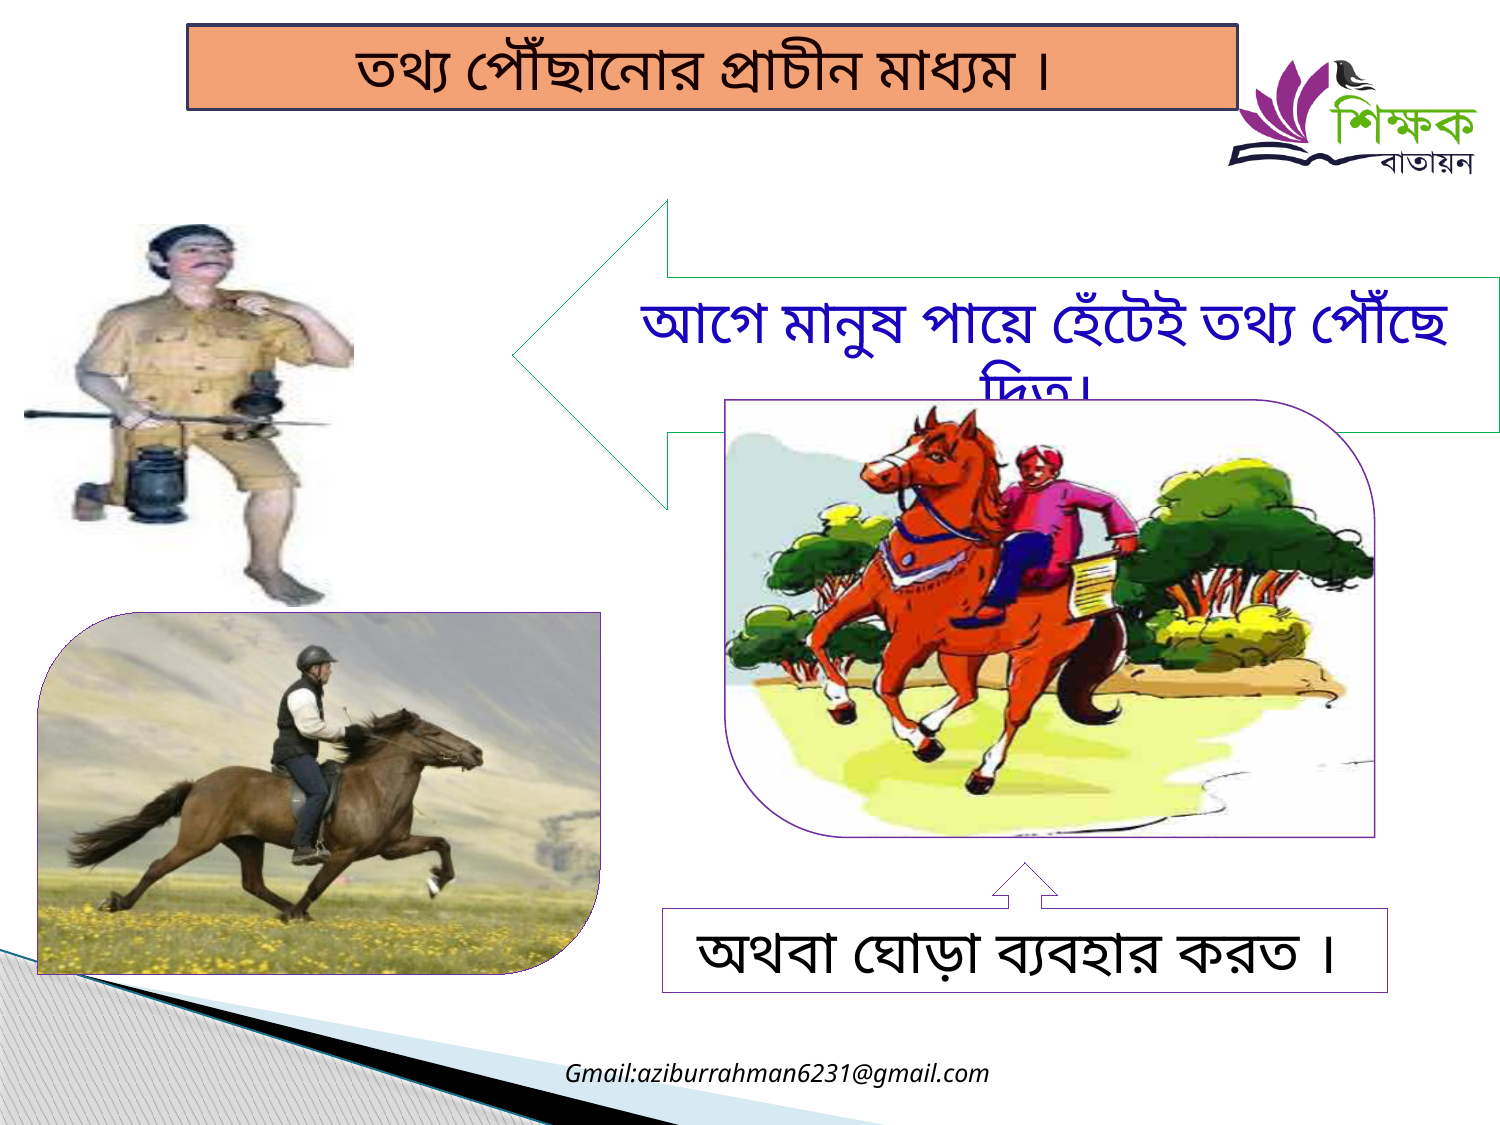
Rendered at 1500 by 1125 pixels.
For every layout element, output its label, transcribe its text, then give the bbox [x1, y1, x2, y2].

text_box Gmail:aziburrahman6231@gmail.com [549, 1050, 1363, 1095]
picture [1212, 0, 1500, 242]
picture [37, 612, 601, 975]
picture [24, 224, 354, 607]
text_box আগে মানুষ পায়ে হেঁটেই তথ্য পৌঁছে দিত। [512, 199, 1500, 510]
text_box তথ্য পৌঁছানোর প্রাচীন মাধ্যম । [187, 24, 1206, 110]
picture [724, 399, 1375, 838]
text_box অথবা ঘোড়া ব্যবহার করত । [662, 862, 1388, 993]
